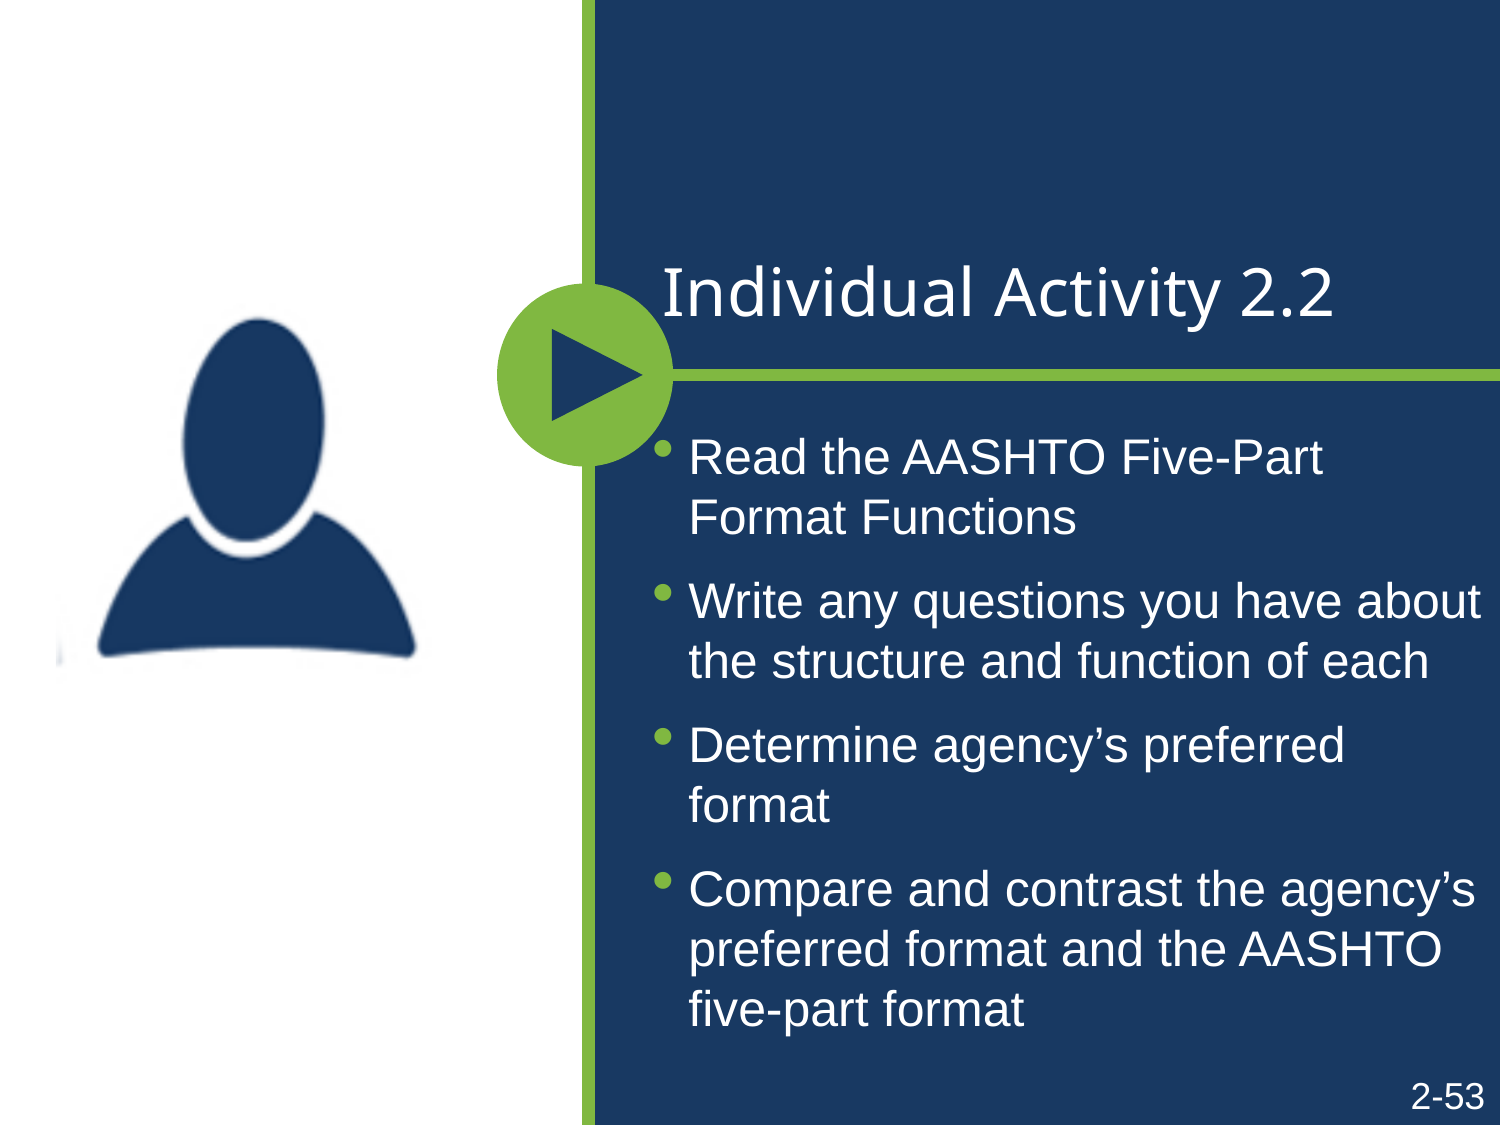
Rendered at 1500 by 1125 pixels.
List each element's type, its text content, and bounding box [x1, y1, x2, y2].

picture [0, 0, 582, 1125]
title Individual Activity 2.2 [662, 64, 1500, 331]
list Read the AASHTO Five-Part Format Functions Write any questions you have about the structure and function of each Determine agency’s preferred format Compare and contrast the agency’s preferred format and the AASHTO five-part format [654, 425, 1500, 1063]
